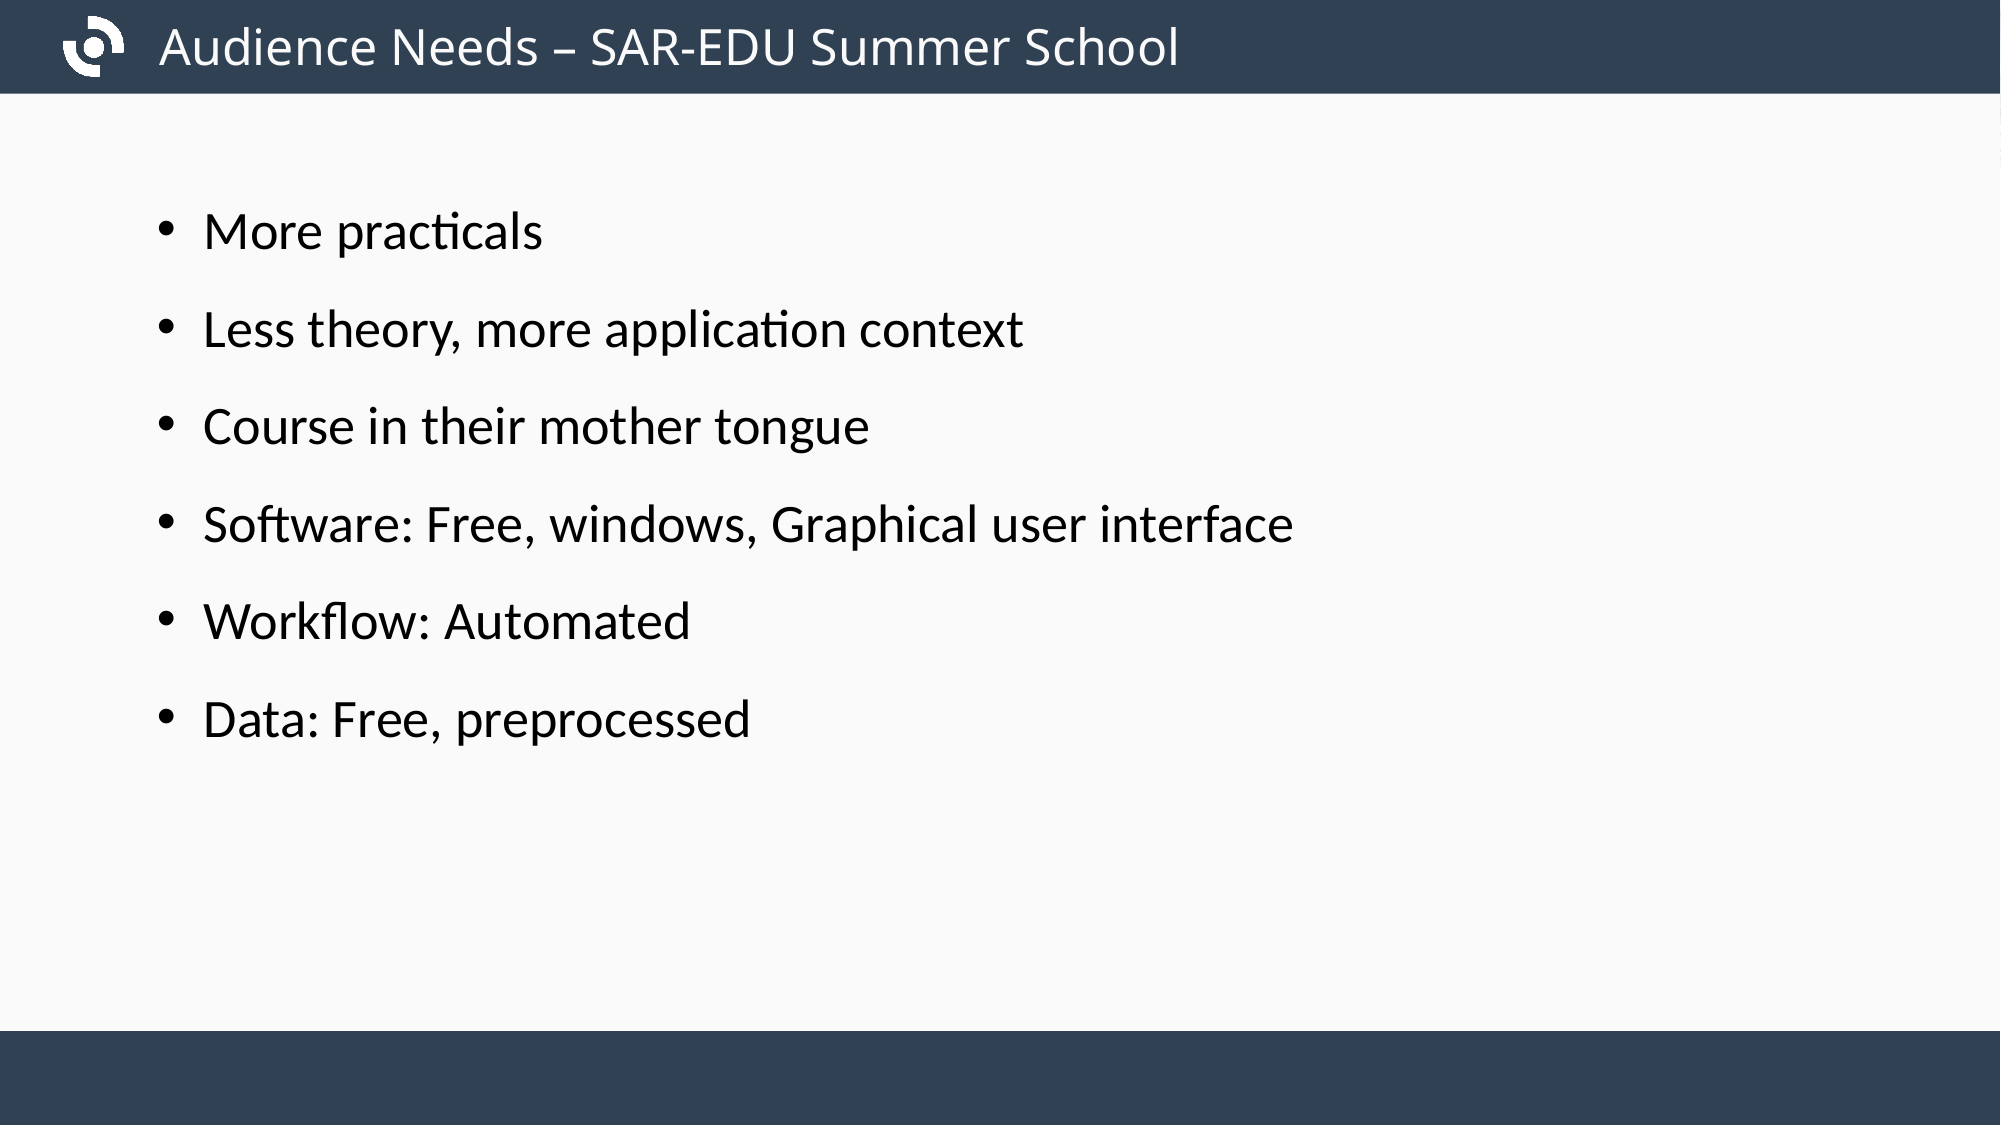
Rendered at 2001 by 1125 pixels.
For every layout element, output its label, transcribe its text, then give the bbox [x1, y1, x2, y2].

text_box Audience Needs – SAR-EDU Summer School [144, 7, 1504, 83]
picture [63, 16, 124, 77]
text_box More practicals Less theory, more application context Course in their mother tongue Software: Free, windows, Graphical user interface Workflow: Automated Data: Free, preprocessed [142, 155, 1897, 853]
